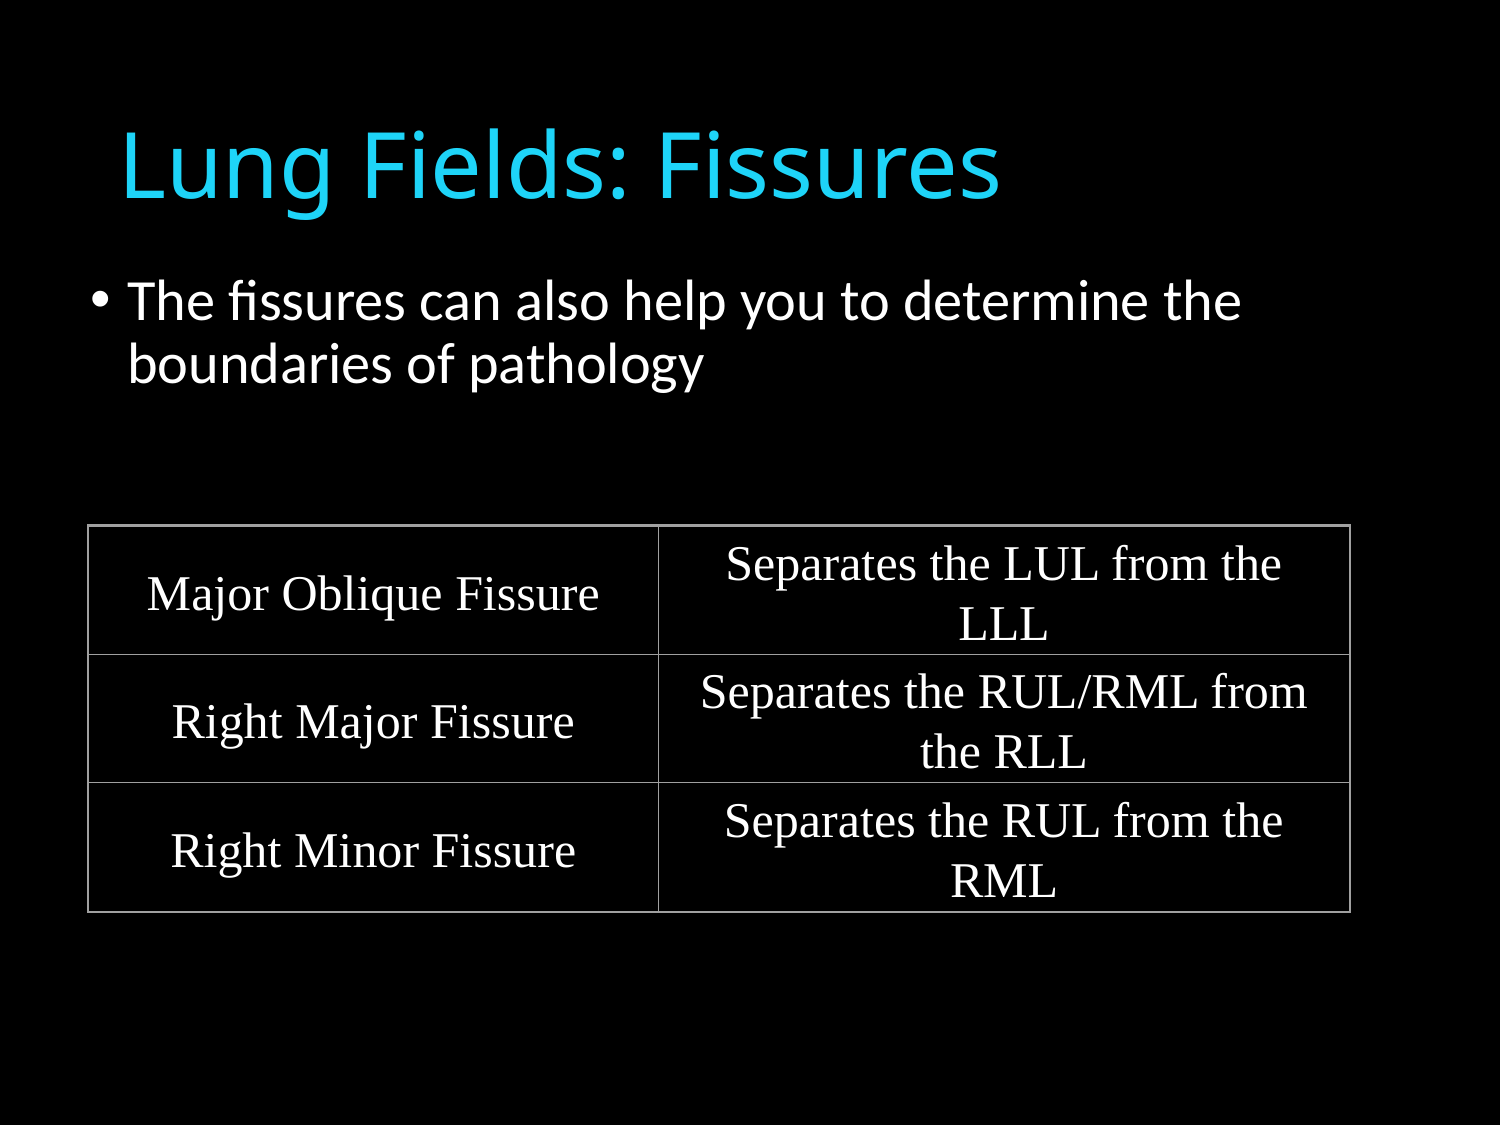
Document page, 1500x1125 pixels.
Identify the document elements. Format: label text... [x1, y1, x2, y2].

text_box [87, 524, 1350, 913]
list The fissures can also help you to determine the boundaries of pathology [75, 262, 1425, 515]
title Lung Fields: Fissures [103, 59, 1397, 262]
